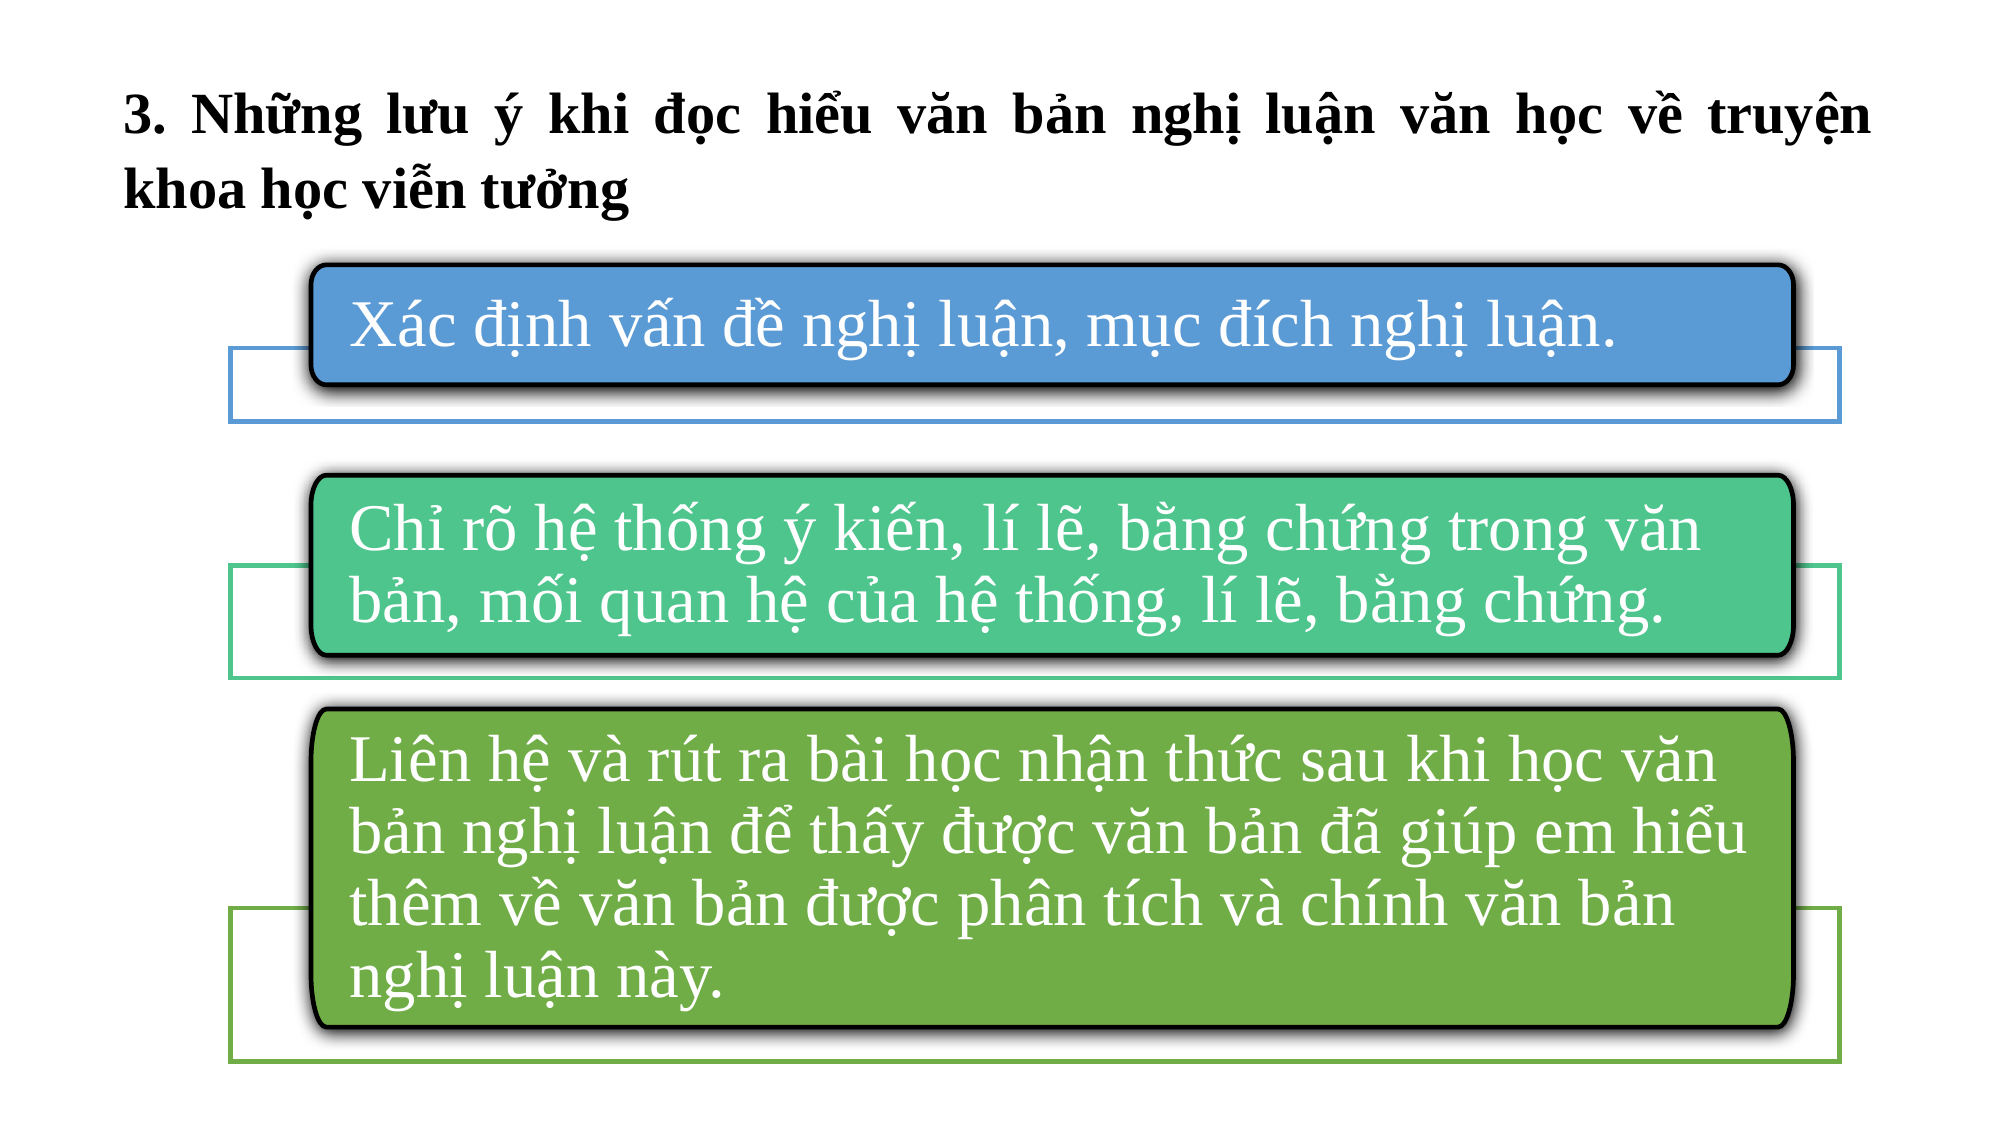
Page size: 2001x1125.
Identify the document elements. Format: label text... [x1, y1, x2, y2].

text_box [230, 347, 1841, 422]
text_box [230, 564, 1841, 679]
text_box Xác định vấn đề nghị luận, mục đích nghị luận. [309, 263, 1795, 386]
text_box [230, 907, 1841, 1063]
text_box Chỉ rõ hệ thống ý kiến, lí lẽ, bằng chứng trong văn bản, mối quan hệ của hệ thống, lí lẽ, bằng chứng. [309, 474, 1795, 657]
text_box 3. Những lưu ý khi đọc hiểu văn bản nghị luận văn học về truyện khoa học viễn tưởng [108, 63, 1888, 228]
text_box Liên hệ và rút ra bài học nhận thức sau khi học văn bản nghị luận để thấy được văn bản đã giúp em hiểu thêm về văn bản được phân tích và chính văn bản nghị luận này. [309, 707, 1795, 1029]
